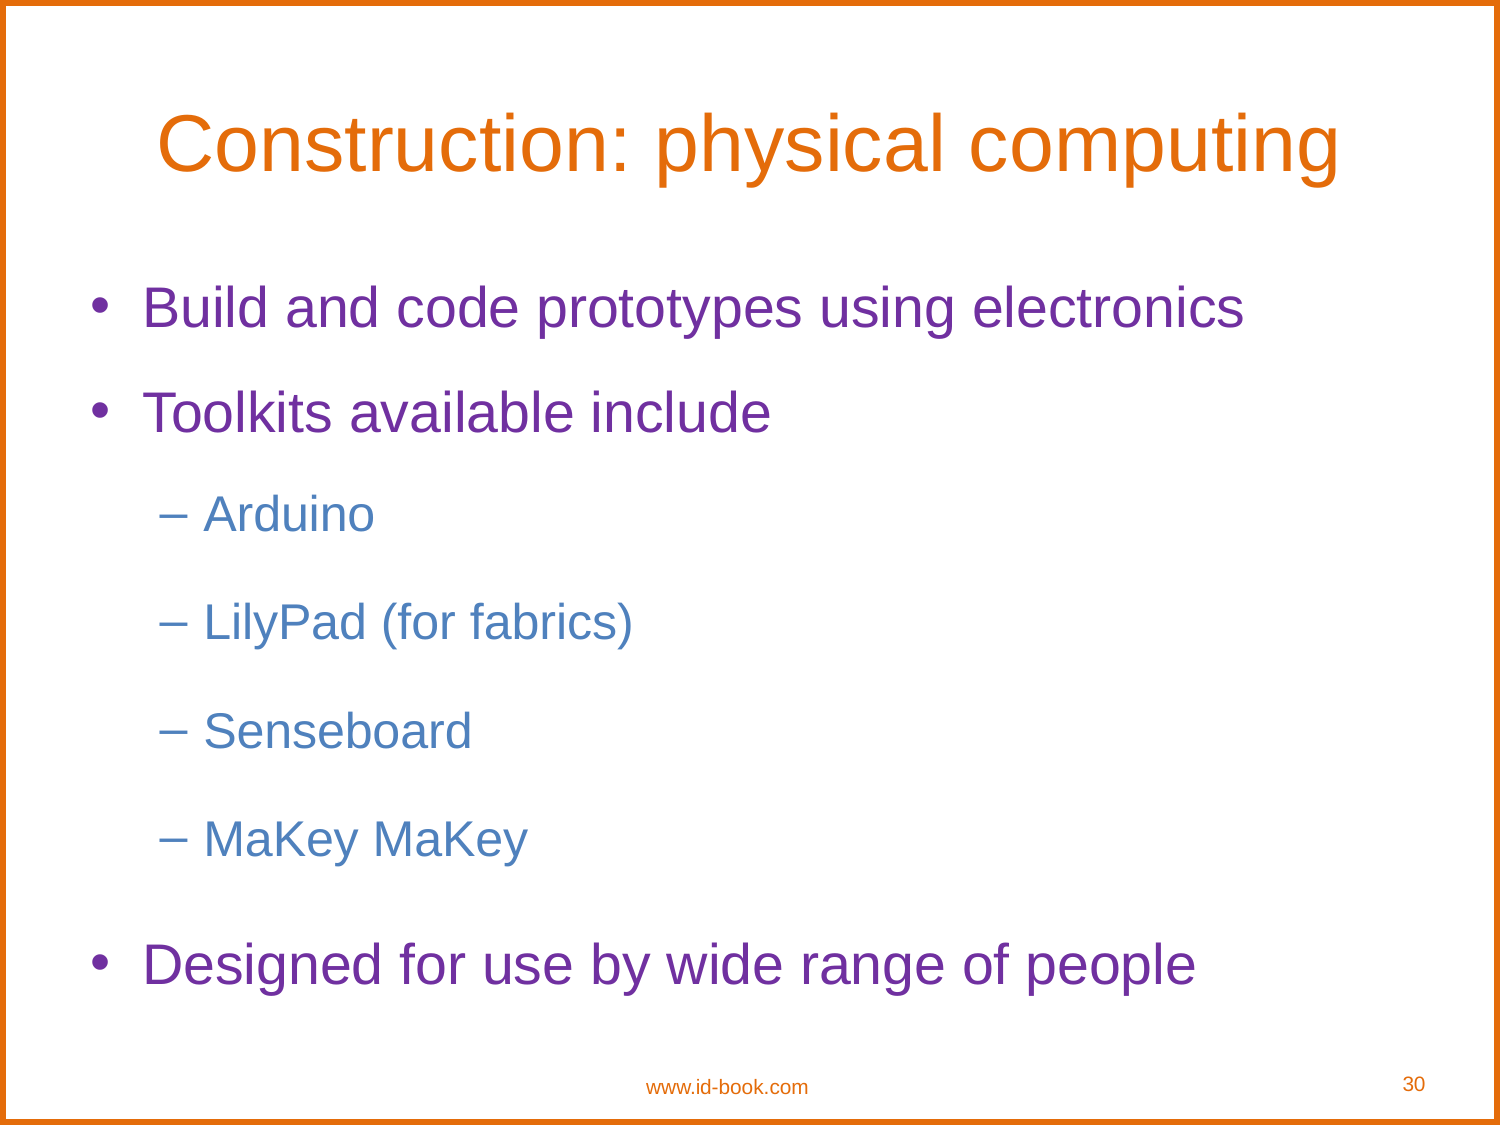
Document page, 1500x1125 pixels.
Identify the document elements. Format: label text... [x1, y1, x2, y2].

text_box 30 [1387, 1063, 1465, 1104]
footer www.id-book.com [490, 1046, 966, 1125]
title Construction: physical computing [75, 45, 1425, 233]
list Build and code prototypes using electronics Toolkits available include Arduino LilyPad (for fabrics) Senseboard MaKey MaKey Designed for use by wide range of people [75, 262, 1436, 1005]
